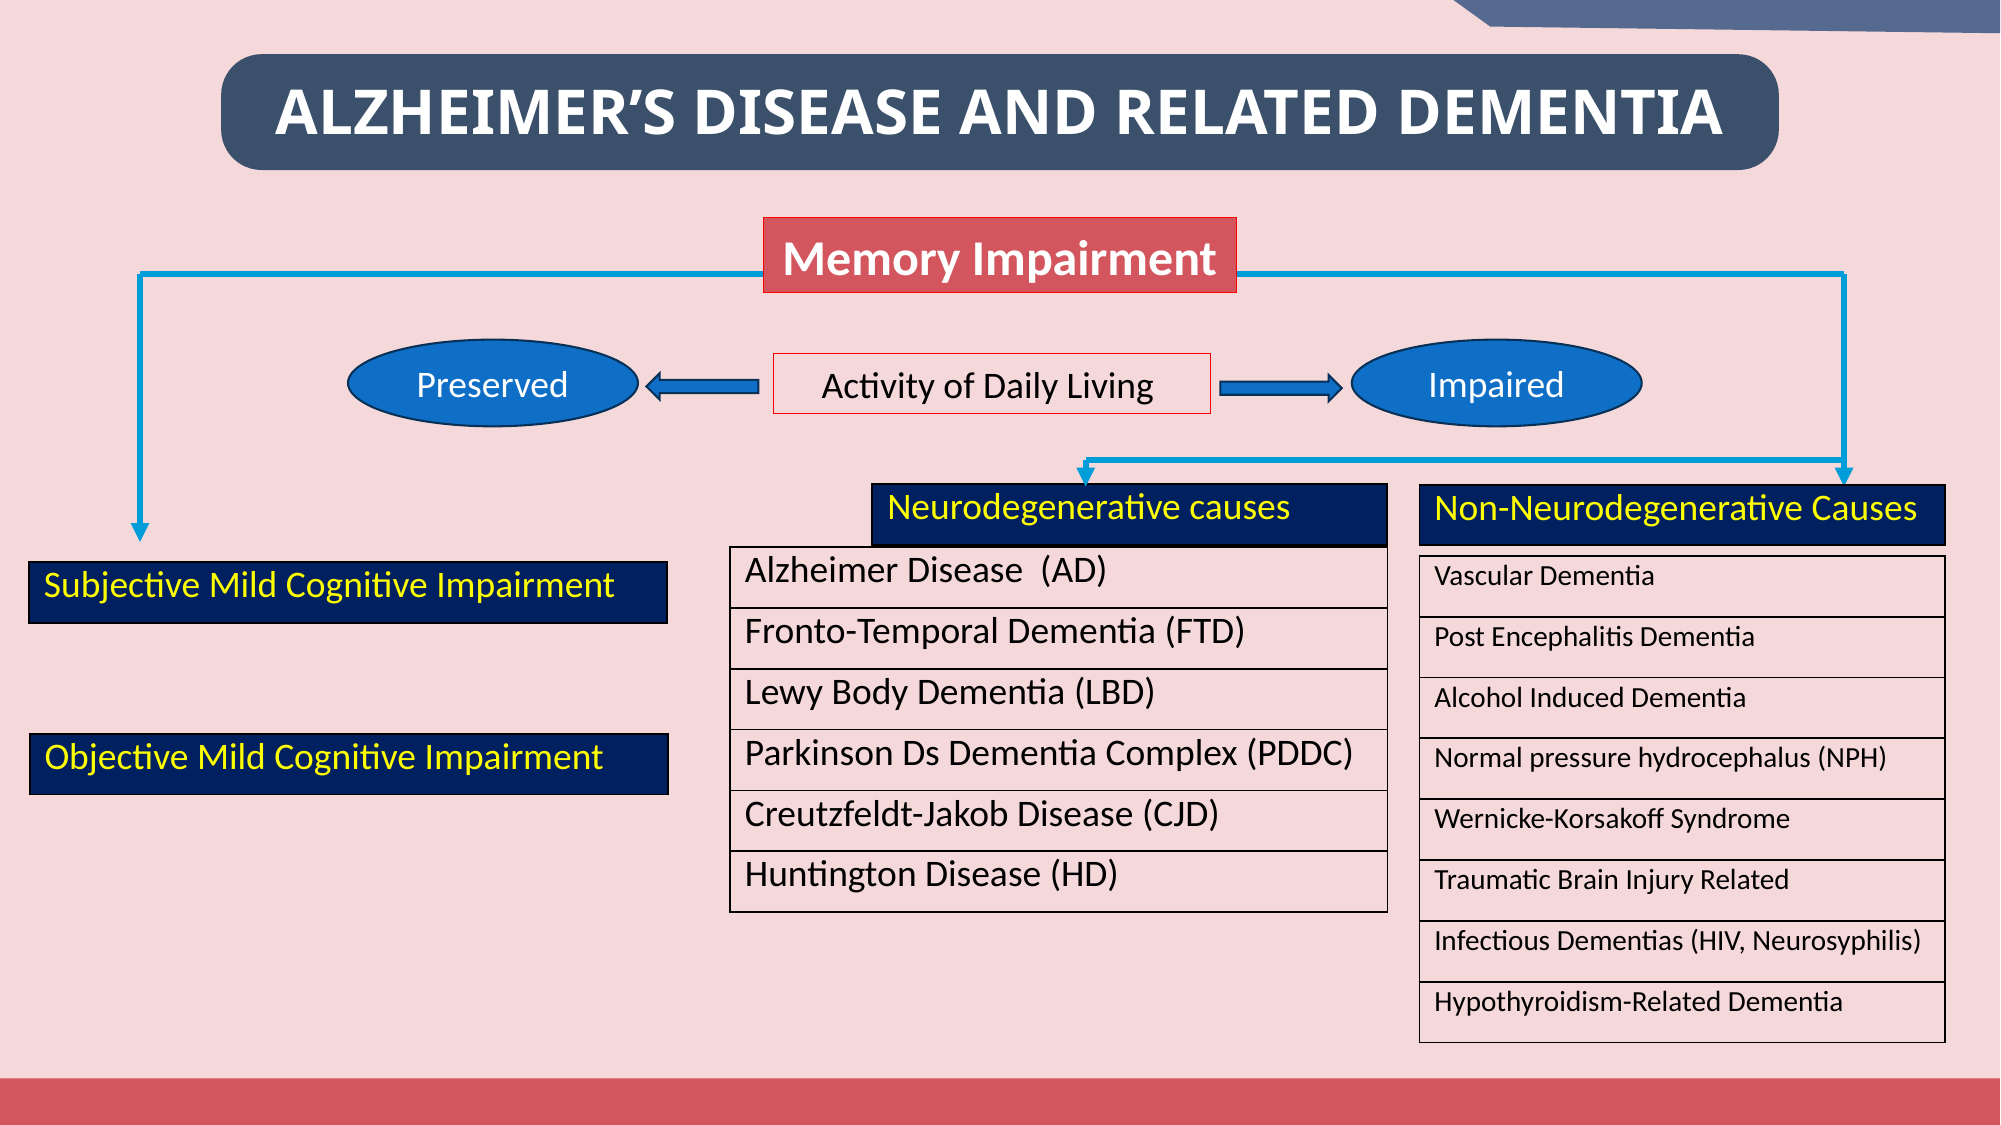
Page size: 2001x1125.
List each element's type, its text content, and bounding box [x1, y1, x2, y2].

table_cell Lewy Body Dementia (LBD) [731, 670, 1387, 729]
table_cell Hypothyroidism-Related Dementia [1420, 983, 1944, 1042]
table_cell Post Encephalitis Dementia [1420, 618, 1944, 677]
table_cell Infectious Dementias (HIV, Neurosyphilis) [1420, 922, 1944, 981]
text_box Activity of Daily Living [773, 353, 1211, 414]
text_box [644, 370, 760, 403]
text_box ALZHEIMER’S DISEASE AND RELATED DEMENTIA [221, 54, 1779, 171]
text_box Impaired [1350, 338, 1643, 428]
text_box [1219, 372, 1344, 404]
table_header Subjective Mild Cognitive Impairment [30, 563, 666, 622]
table_cell Normal pressure hydrocephalus (NPH) [1420, 739, 1944, 798]
text_box Preserved [346, 338, 640, 428]
text_box Memory Impairment [763, 217, 1237, 273]
table_header Objective Mild Cognitive Impairment [31, 735, 667, 794]
table_header Neurodegenerative causes [873, 485, 1386, 544]
table_cell Alcohol Induced Dementia [1420, 678, 1944, 737]
table_header Alzheimer Disease (AD) [731, 548, 1387, 607]
table_cell Parkinson Ds Dementia Complex (PDDC) [731, 730, 1387, 790]
table_header Non-Neurodegenerative Causes [1420, 486, 1944, 544]
text_box Memory Impairment [763, 274, 1237, 293]
table_cell Creutzfeldt-Jakob Disease (CJD) [731, 791, 1387, 850]
table_cell Fronto-Temporal Dementia (FTD) [731, 609, 1387, 668]
table_header Vascular Dementia [1420, 557, 1944, 616]
table_cell Traumatic Brain Injury Related [1420, 861, 1944, 920]
table_cell Huntington Disease (HD) [731, 852, 1387, 911]
table_cell Wernicke-Korsakoff Syndrome [1420, 800, 1944, 859]
